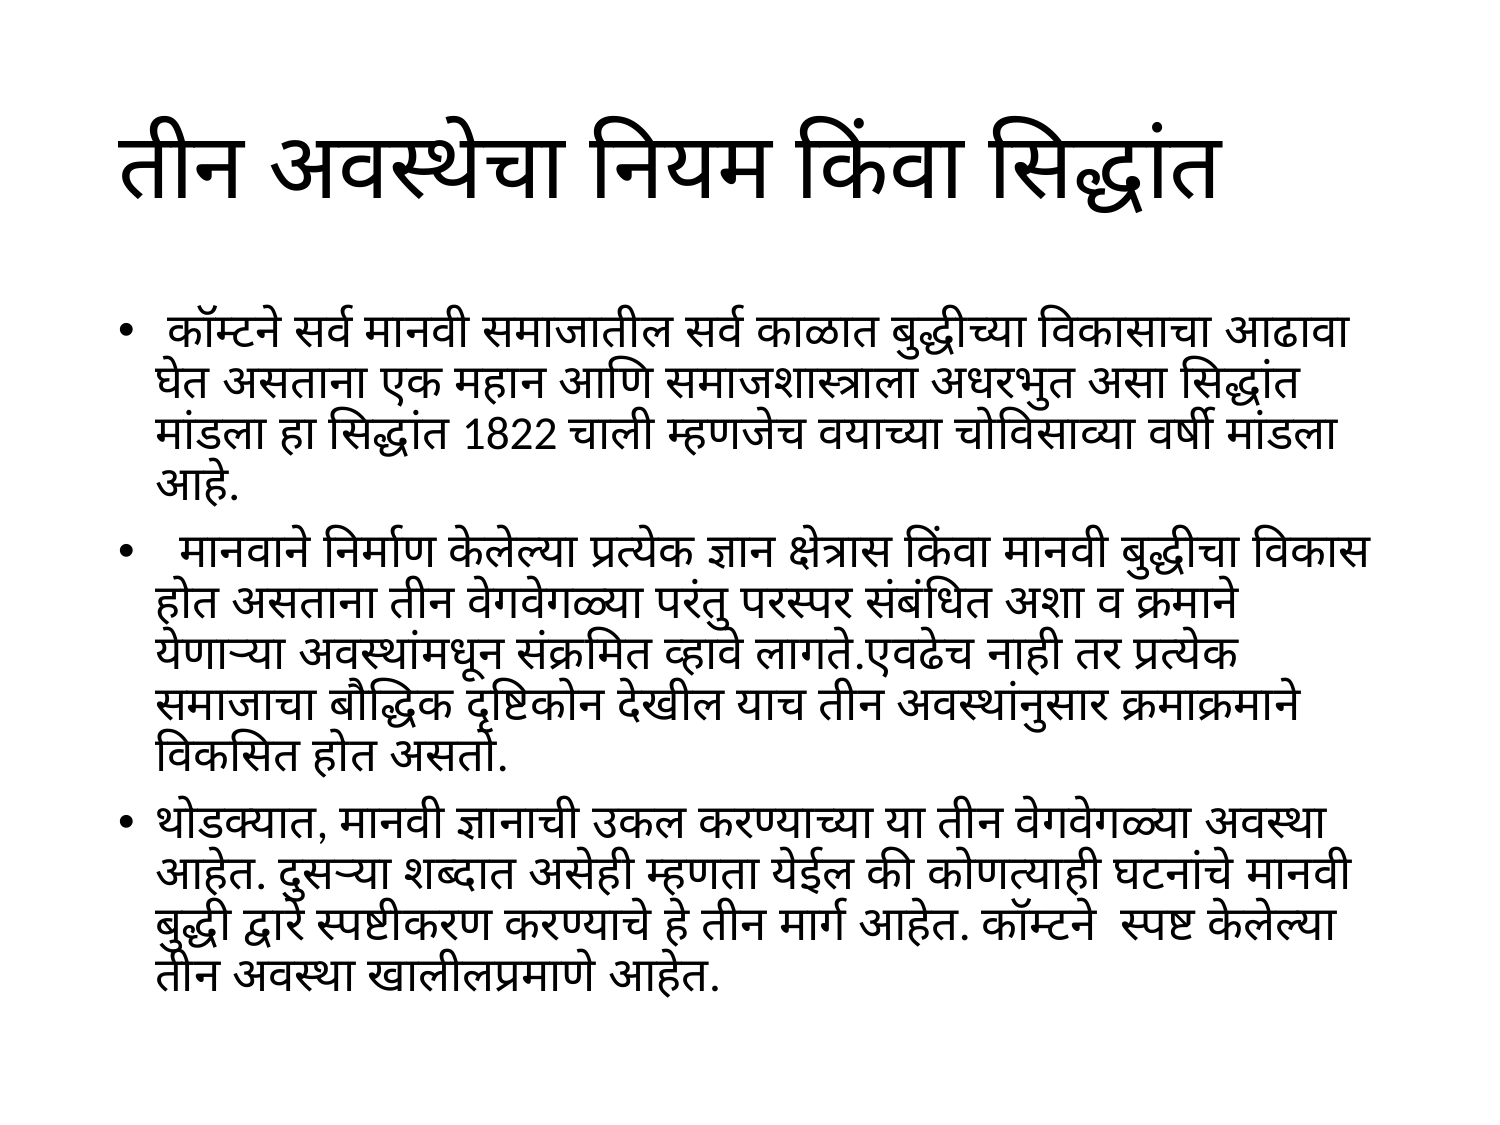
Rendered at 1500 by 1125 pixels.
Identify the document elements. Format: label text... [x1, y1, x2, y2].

title तीन अवस्थेचा नियम किंवा सिद्धांत [103, 59, 1397, 278]
list कॉम्टने सर्व मानवी समाजातील सर्व काळात बुद्धीच्या विकासाचा आढावा घेत असताना एक महान आणि समाजशास्त्राला अधरभुत असा सिद्धांत मांडला हा सिद्धांत 1822 चाली म्हणजेच वयाच्या चोविसाव्या वर्षी मांडला आहे. मानवाने निर्माण केलेल्या प्रत्येक ज्ञान क्षेत्रास किंवा मानवी बुद्धीचा विकास होत असताना तीन वेगवेगळ्या परंतु परस्पर संबंधित अशा व क्रमाने येणाऱ्या अवस्थांमधून संक्रमित व्हावे लागते.एवढेच नाही तर प्रत्येक समाजाचा बौद्धिक दृष्टिकोन देखील याच तीन अवस्थांनुसार क्रमाक्रमाने विकसित होत असतो. थोडक्यात, मानवी ज्ञानाची उकल करण्याच्या या तीन वेगवेगळ्या अवस्था आहेत. दुसर्‍या शब्दात असेही म्हणता येईल की कोणत्याही घटनांचे मानवी बुद्धी द्वारे स्पष्टीकरण करण्याचे हे तीन मार्ग आहेत. कॉम्टने स्पष्ट केलेल्या तीन अवस्था खालीलप्रमाणे आहेत. [103, 299, 1397, 1014]
